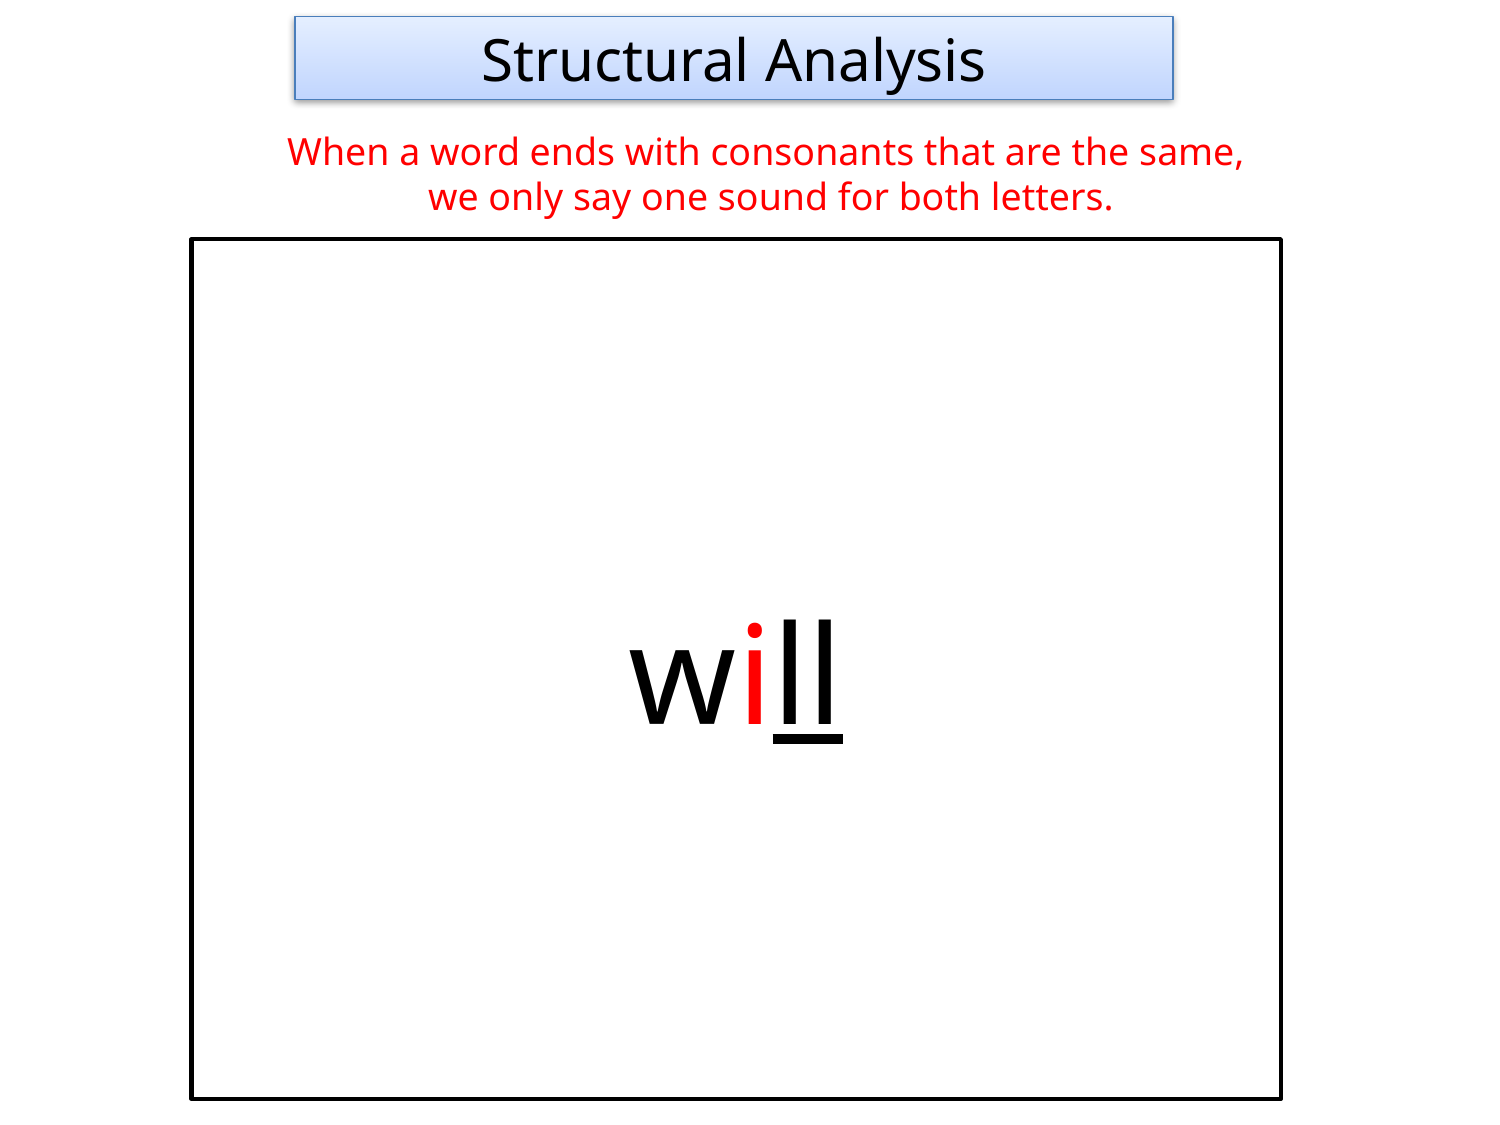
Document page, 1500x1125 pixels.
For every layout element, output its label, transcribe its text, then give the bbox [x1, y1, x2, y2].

text_box Structural Analysis [294, 16, 1174, 100]
text_box will [189, 237, 1283, 1101]
text_box When a word ends with consonants that are the same, we only say one sound for both letters. [131, 120, 1411, 225]
